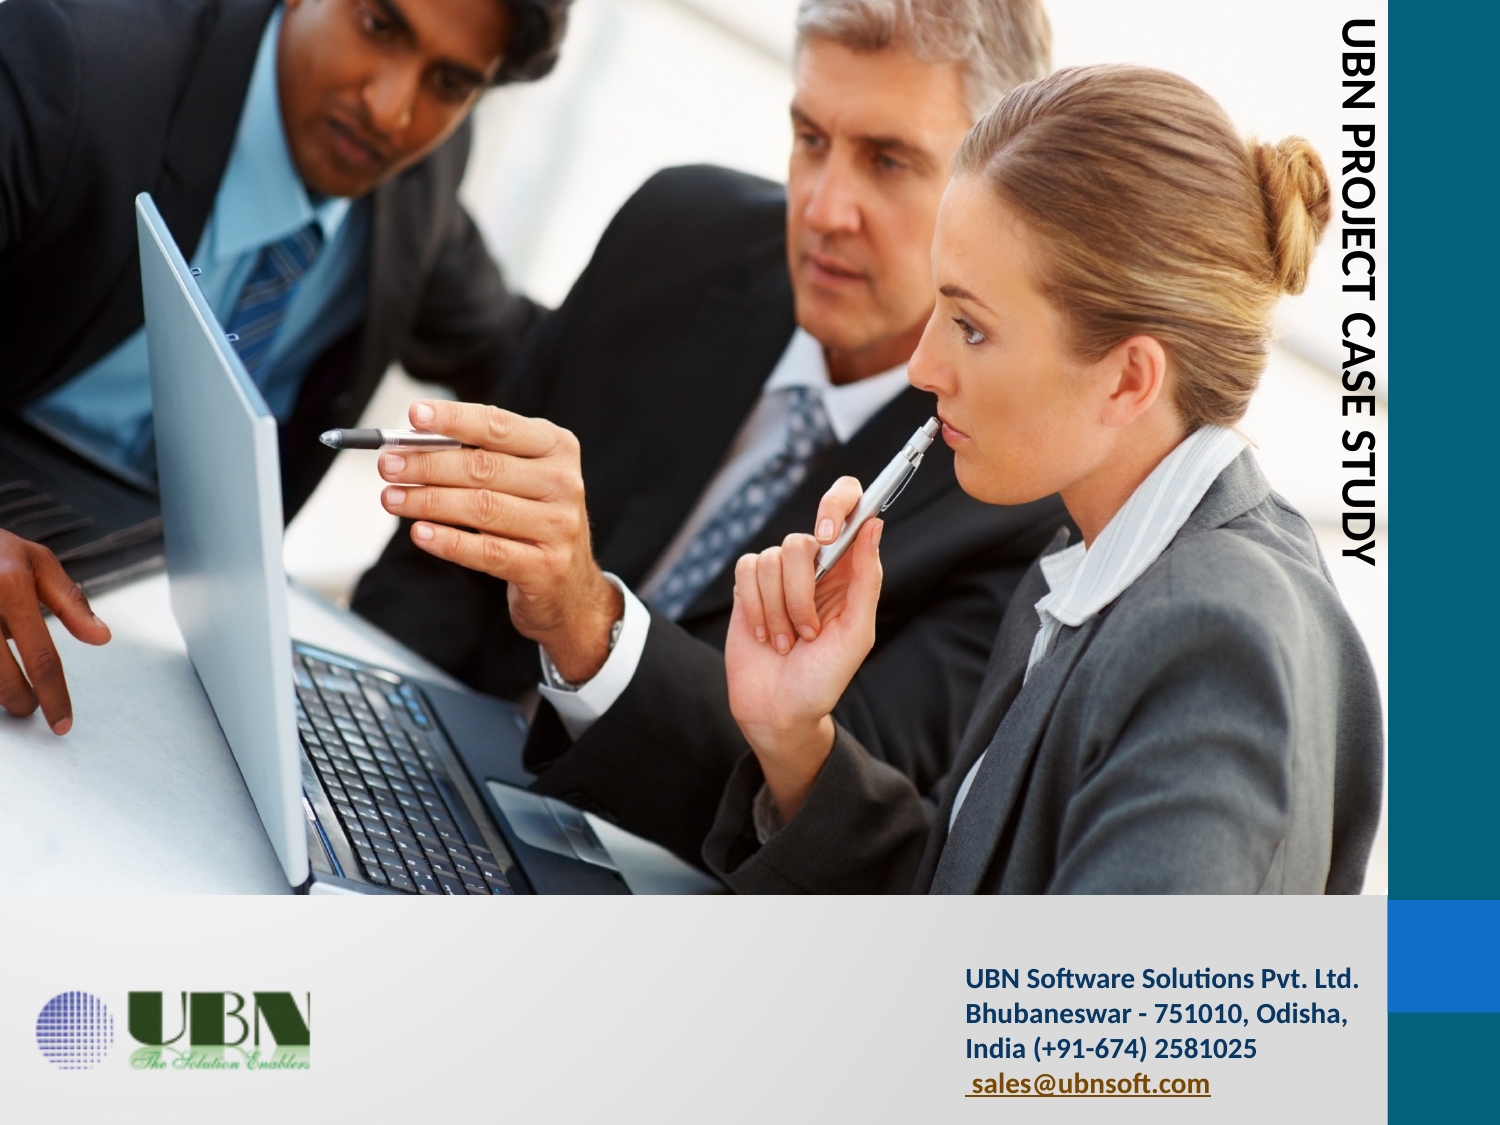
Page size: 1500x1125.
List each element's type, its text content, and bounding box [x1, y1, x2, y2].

picture [0, 0, 1387, 895]
picture [33, 987, 314, 1074]
text_box UBN Software Solutions Pvt. Ltd. Bhubaneswar - 751010, Odisha, India (+91-674) 2581025 sales@ubnsoft.com [950, 952, 1417, 1107]
